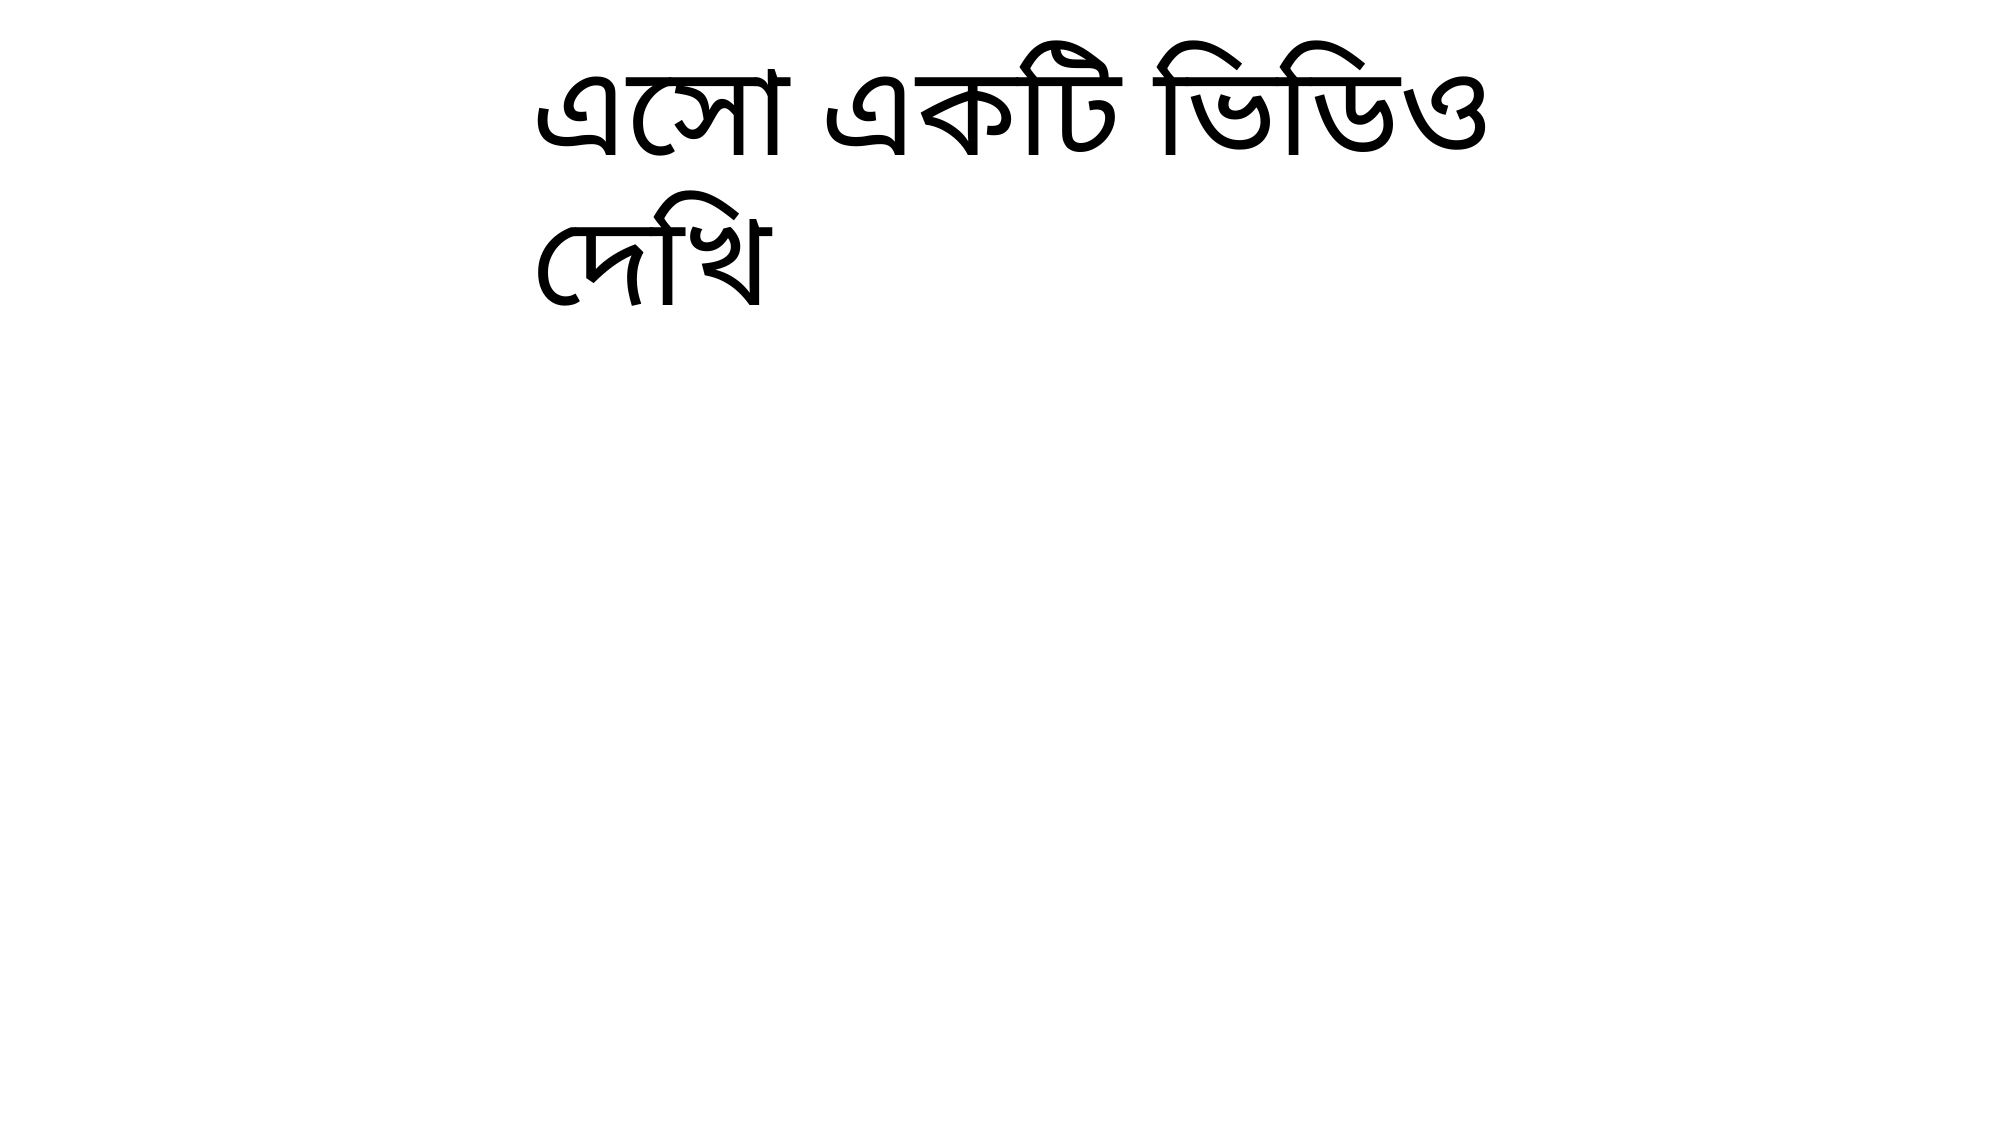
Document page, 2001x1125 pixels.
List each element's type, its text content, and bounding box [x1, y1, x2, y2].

text_box এসো একটি ভিডিও দেখি [518, 22, 1698, 338]
